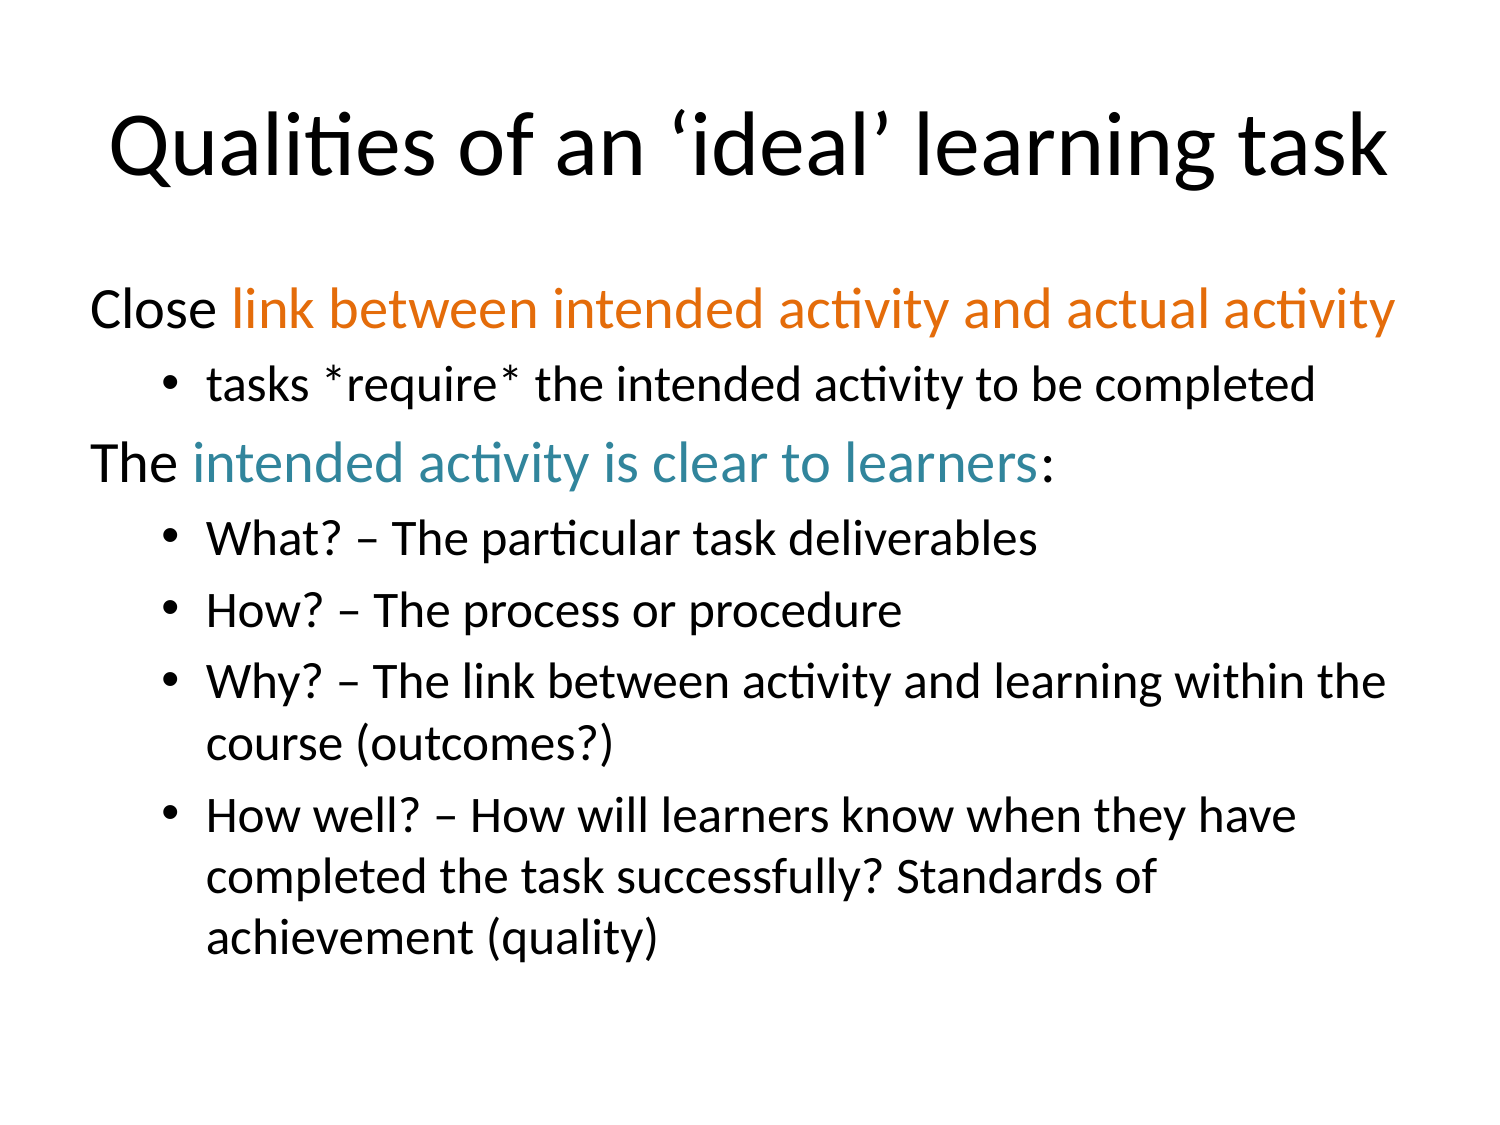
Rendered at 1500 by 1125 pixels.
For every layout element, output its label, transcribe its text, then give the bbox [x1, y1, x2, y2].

list Close link between intended activity and actual activity tasks *require* the intended activity to be completed The intended activity is clear to learners: What? – The particular task deliverables How? – The process or procedure Why? – The link between activity and learning within the course (outcomes?) How well? – How will learners know when they have completed the task successfully? Standards of achievement (quality) [75, 262, 1425, 1005]
title Qualities of an ‘ideal’ learning task [75, 45, 1425, 233]
